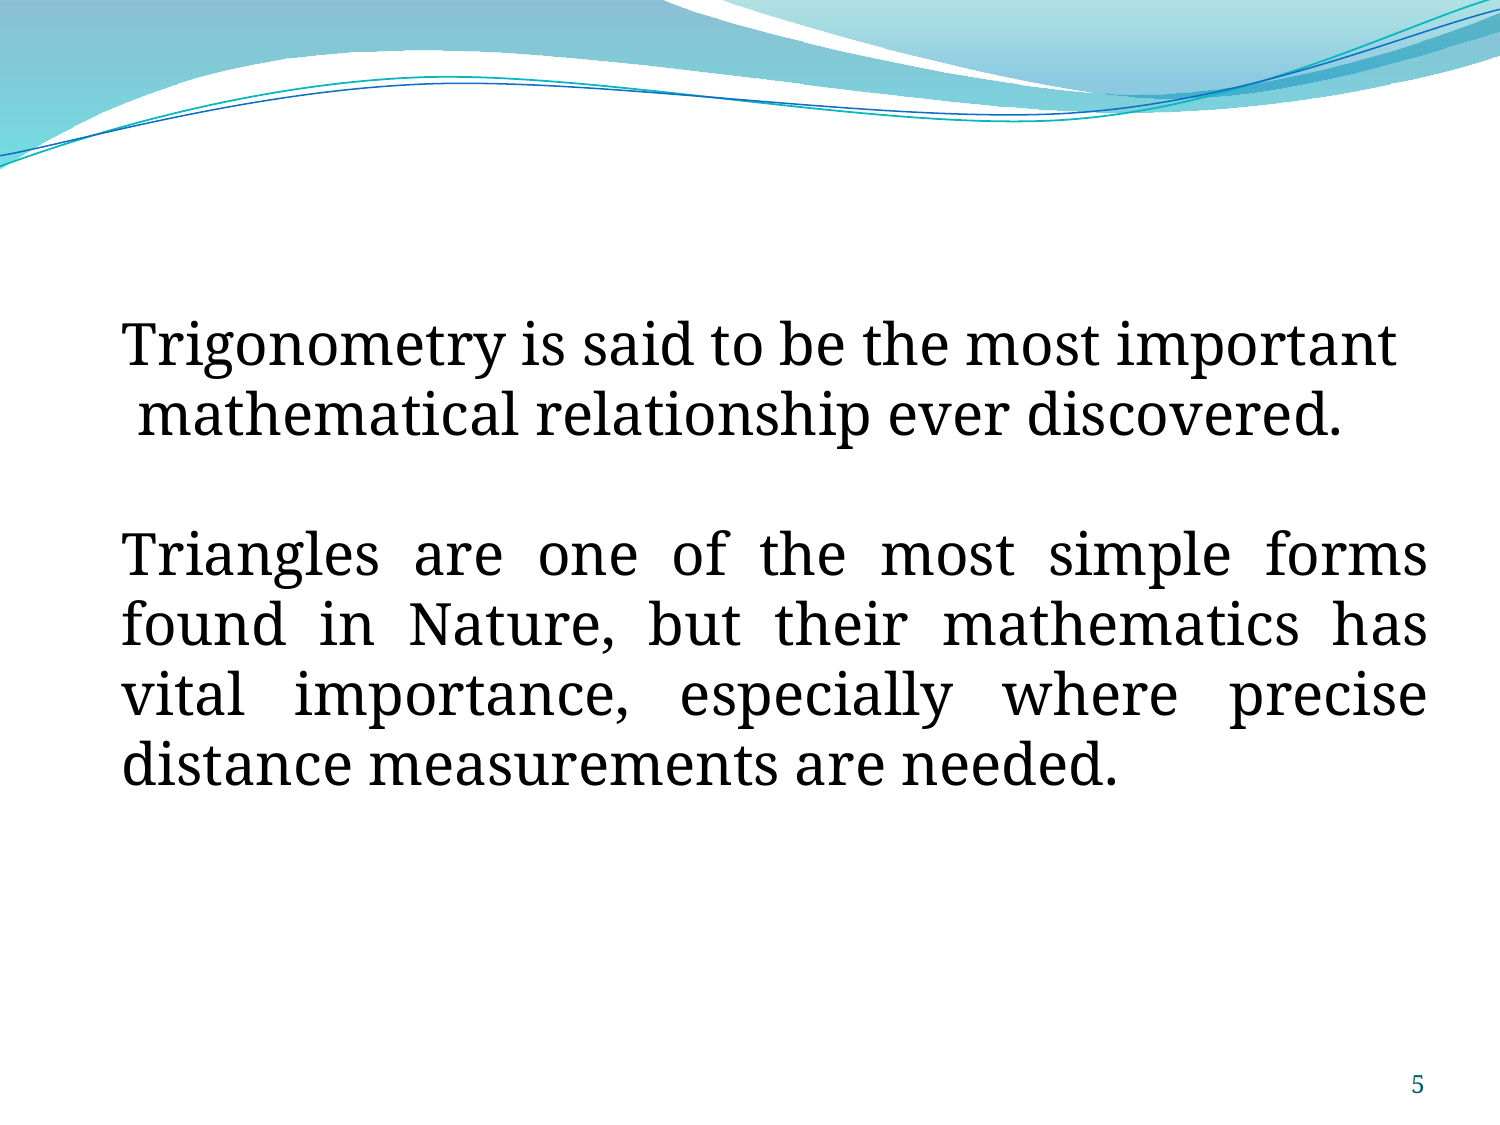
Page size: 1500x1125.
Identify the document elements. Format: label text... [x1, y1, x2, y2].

text_box Trigonometry is said to be the most important mathematical relationship ever discovered. Triangles are one of the most simple forms found in Nature, but their mathematics has vital importance, especially where precise distance measurements are needed. [107, 299, 1445, 805]
slide_number 5 [1299, 1042, 1425, 1103]
